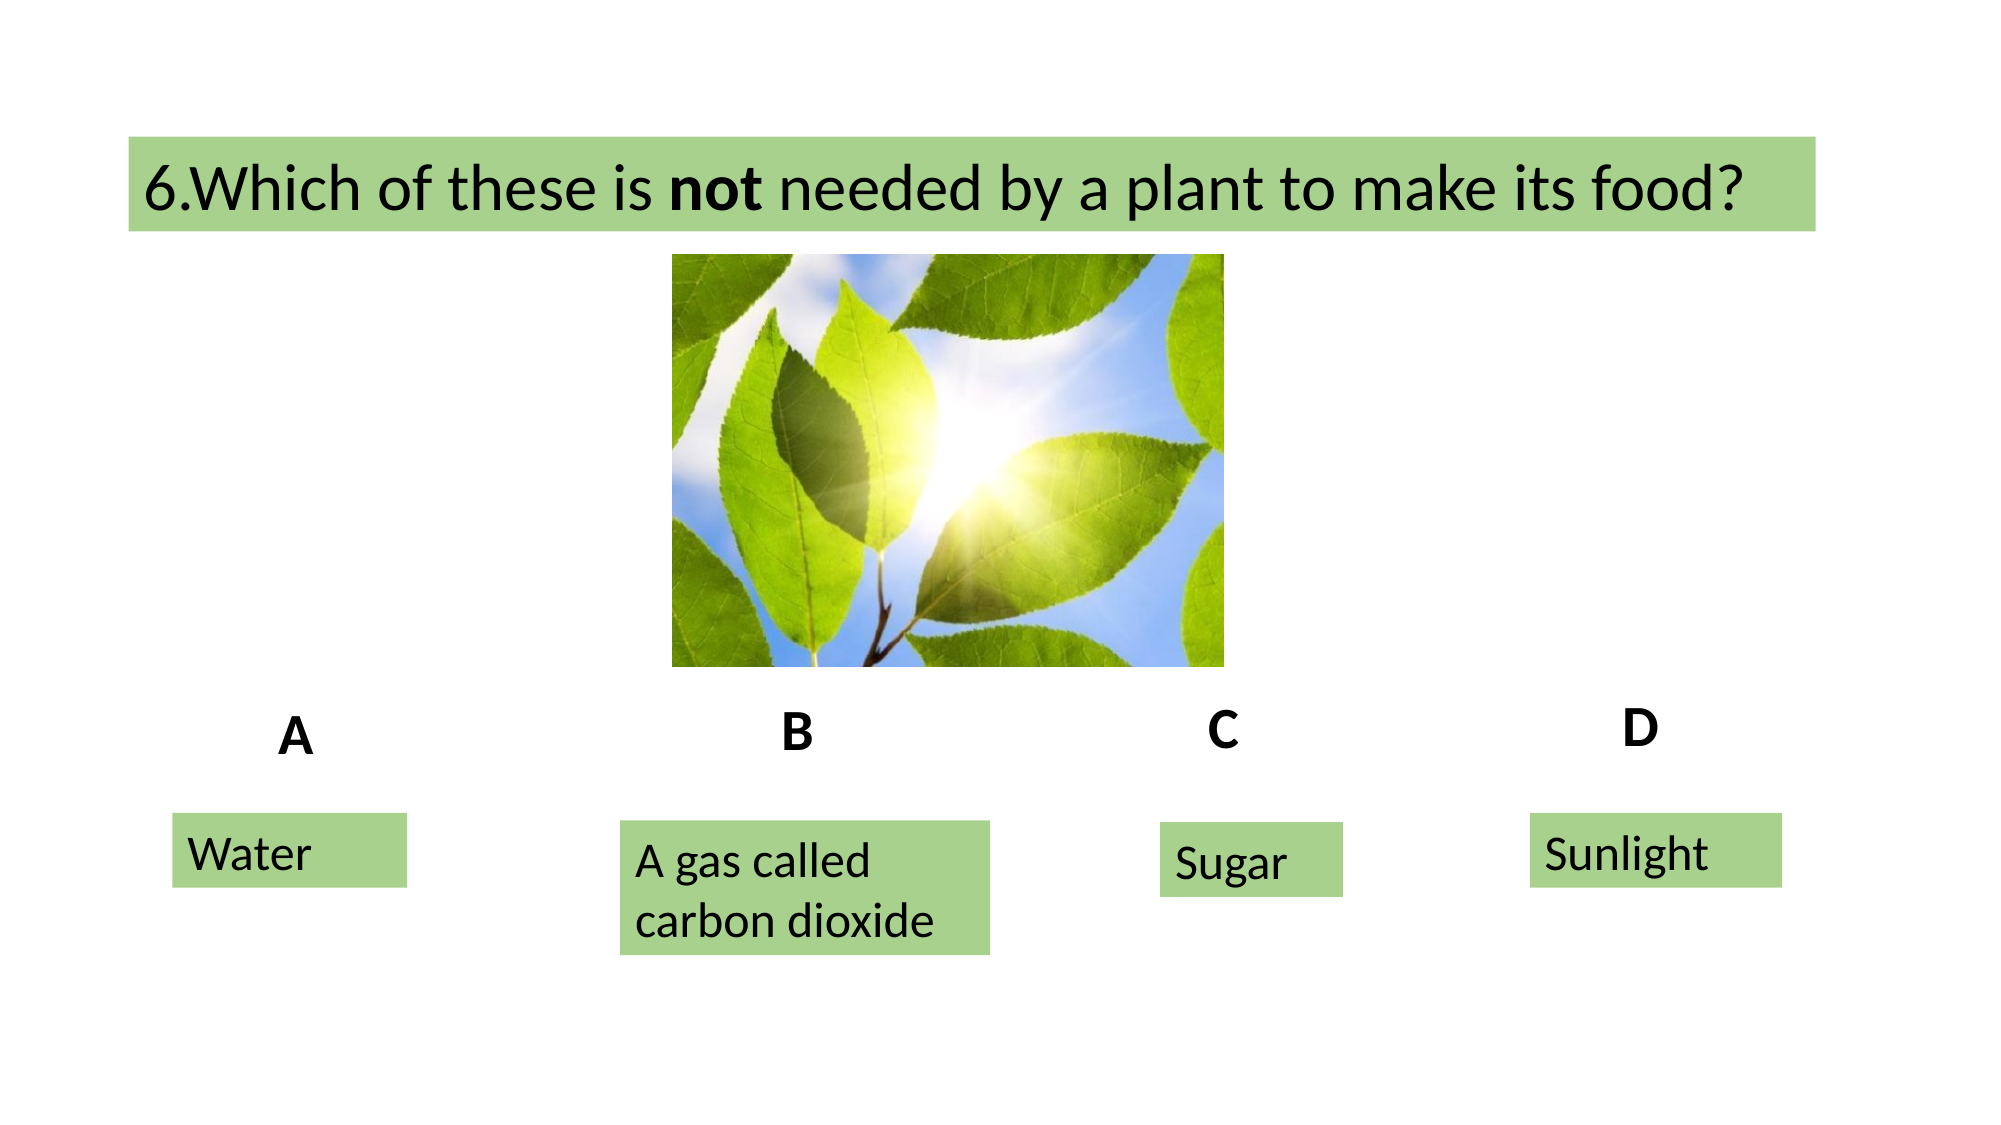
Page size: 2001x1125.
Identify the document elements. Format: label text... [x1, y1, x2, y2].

text_box A [172, 688, 420, 774]
picture [672, 254, 1224, 667]
text_box Sunlight [1529, 812, 1783, 888]
text_box Sugar [1160, 822, 1343, 897]
text_box C [1048, 682, 1400, 768]
text_box B [692, 684, 903, 770]
text_box A gas called carbon dioxide [620, 820, 991, 956]
text_box D [1607, 680, 1705, 765]
text_box Water [172, 812, 408, 888]
text_box 6.Which of these is not needed by a plant to make its food? [128, 136, 1816, 232]
